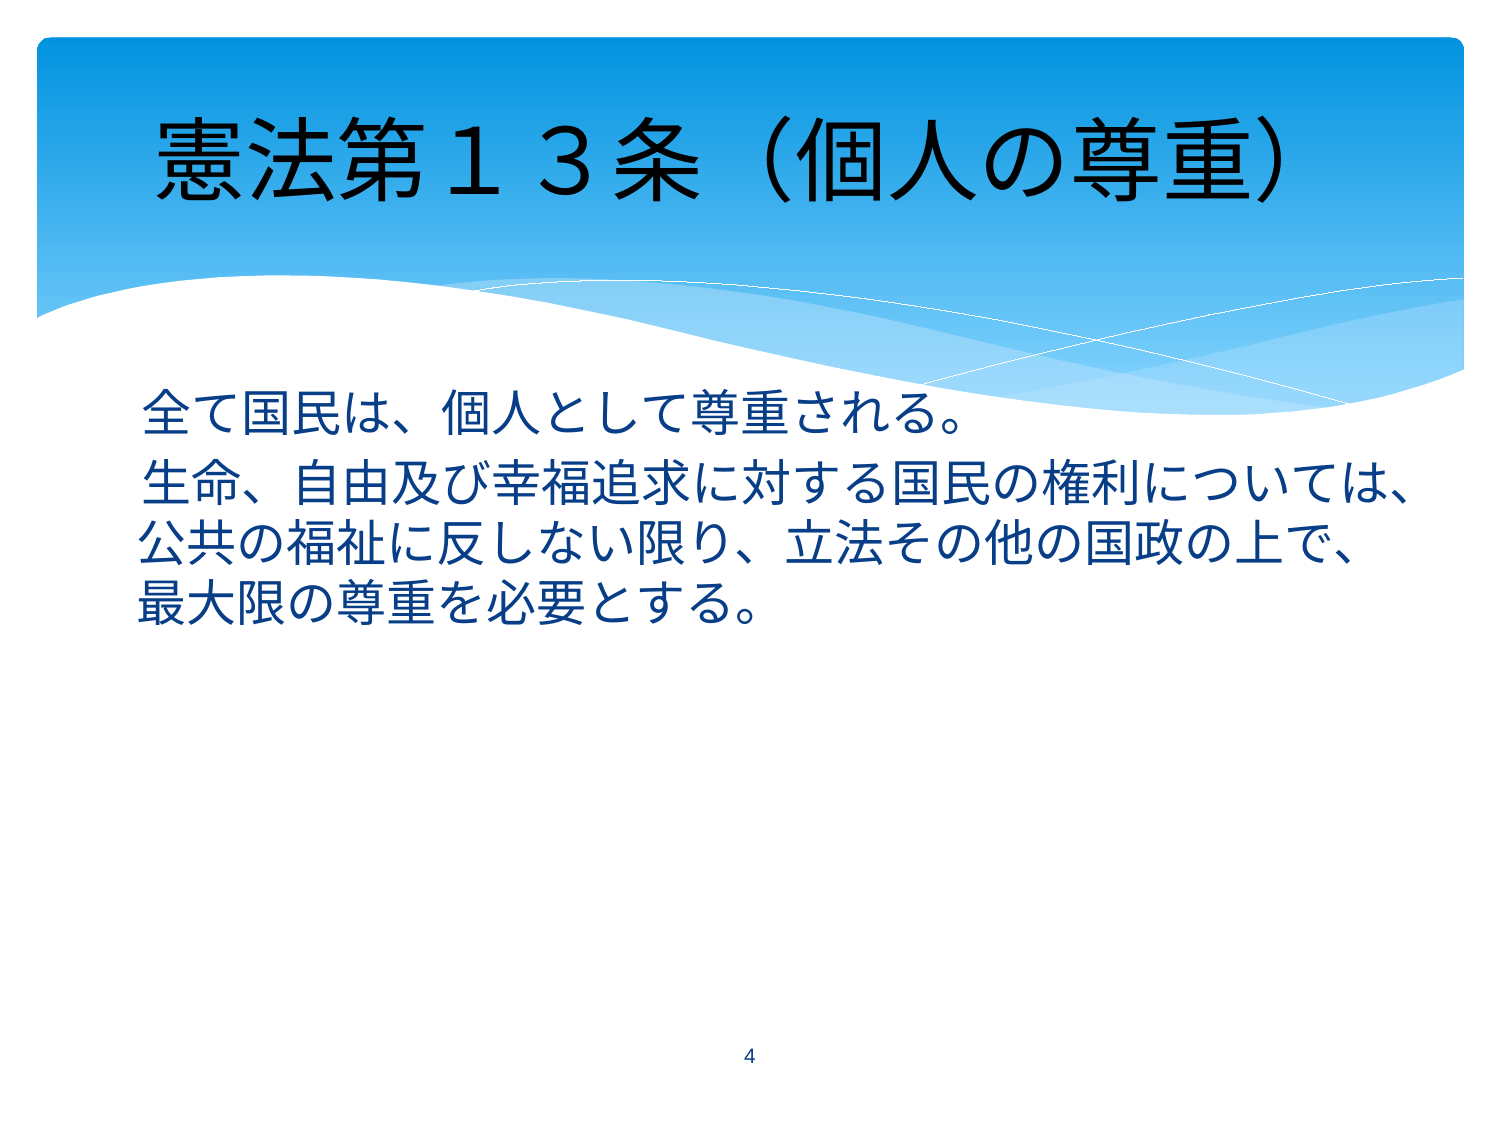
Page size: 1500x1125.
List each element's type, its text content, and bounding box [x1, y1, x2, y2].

list 全て国民は、個人として尊重される。 生命、自由及び幸福追求に対する国民の権利については、公共の福祉に反しない限り、立法その他の国政の上で、最大限の尊重を必要とする。 [76, 373, 1427, 875]
title 憲法第１３条（個人の尊重） [75, 55, 1425, 261]
slide_number 4 [654, 1025, 846, 1086]
